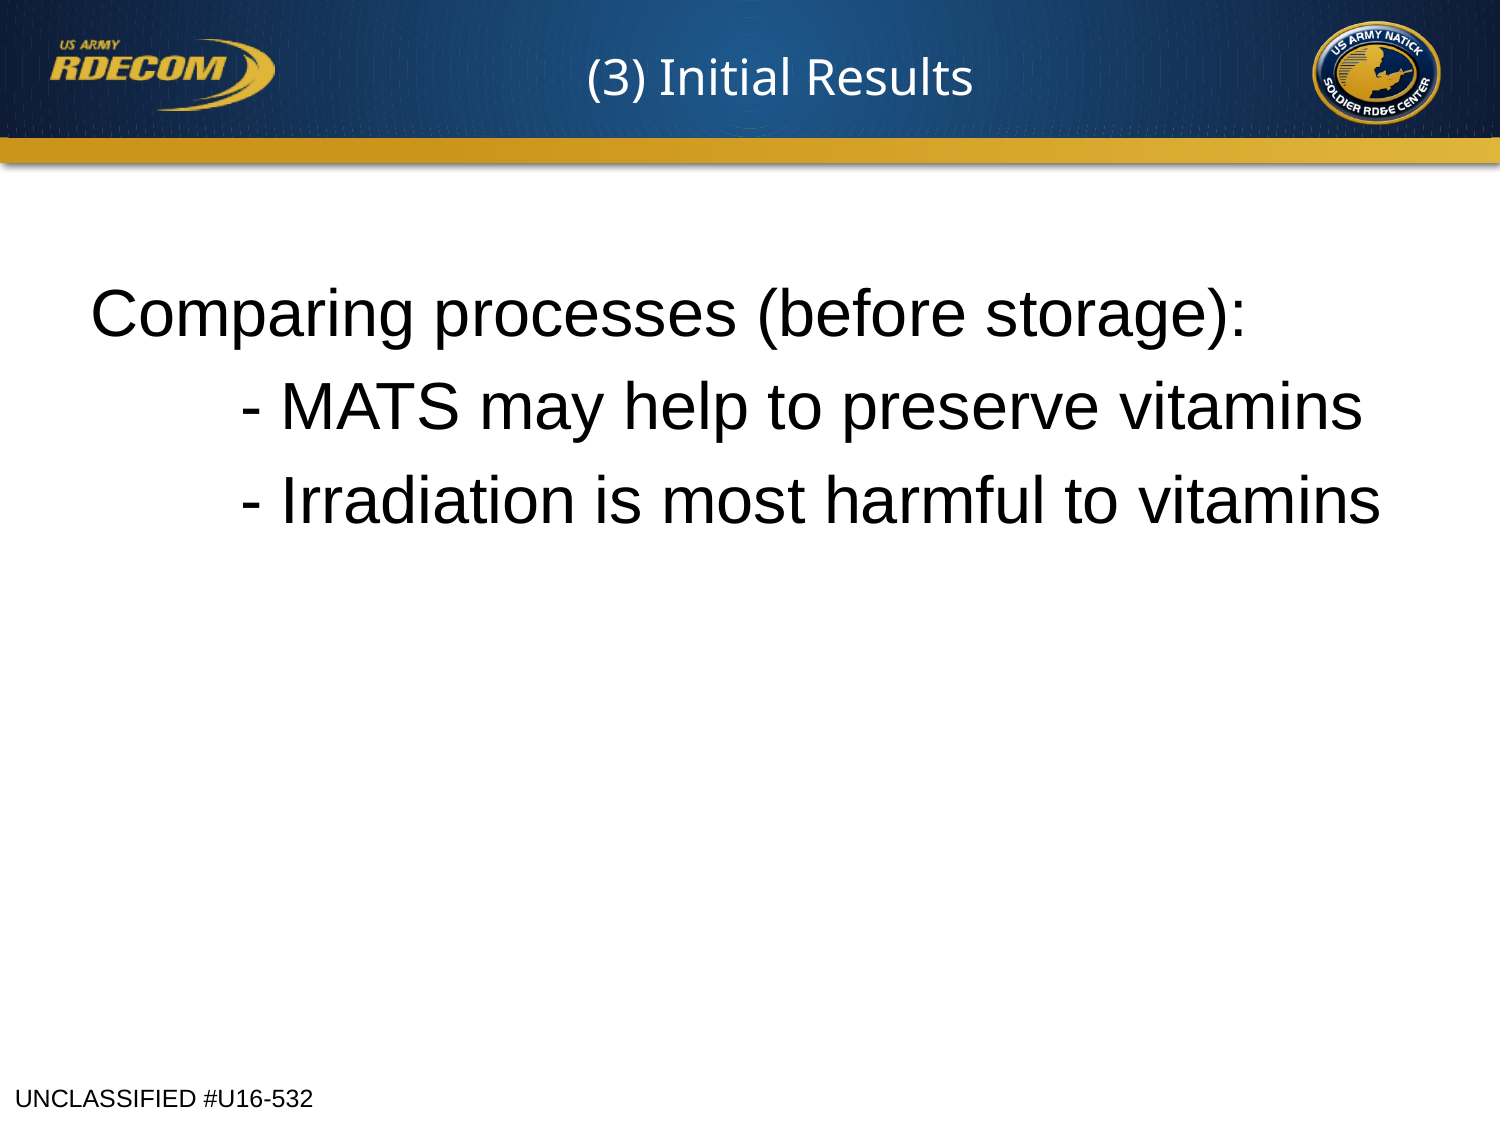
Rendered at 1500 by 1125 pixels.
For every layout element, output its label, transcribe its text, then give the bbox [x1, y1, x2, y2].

slide_number UNCLASSIFIED #U16-532 [0, 1074, 350, 1125]
title (3) Initial Results [274, 24, 1288, 126]
list Comparing processes (before storage): - MATS may help to preserve vitamins - Irradiation is most harmful to vitamins [74, 262, 1426, 1006]
picture [50, 39, 274, 111]
picture [1312, 21, 1441, 125]
